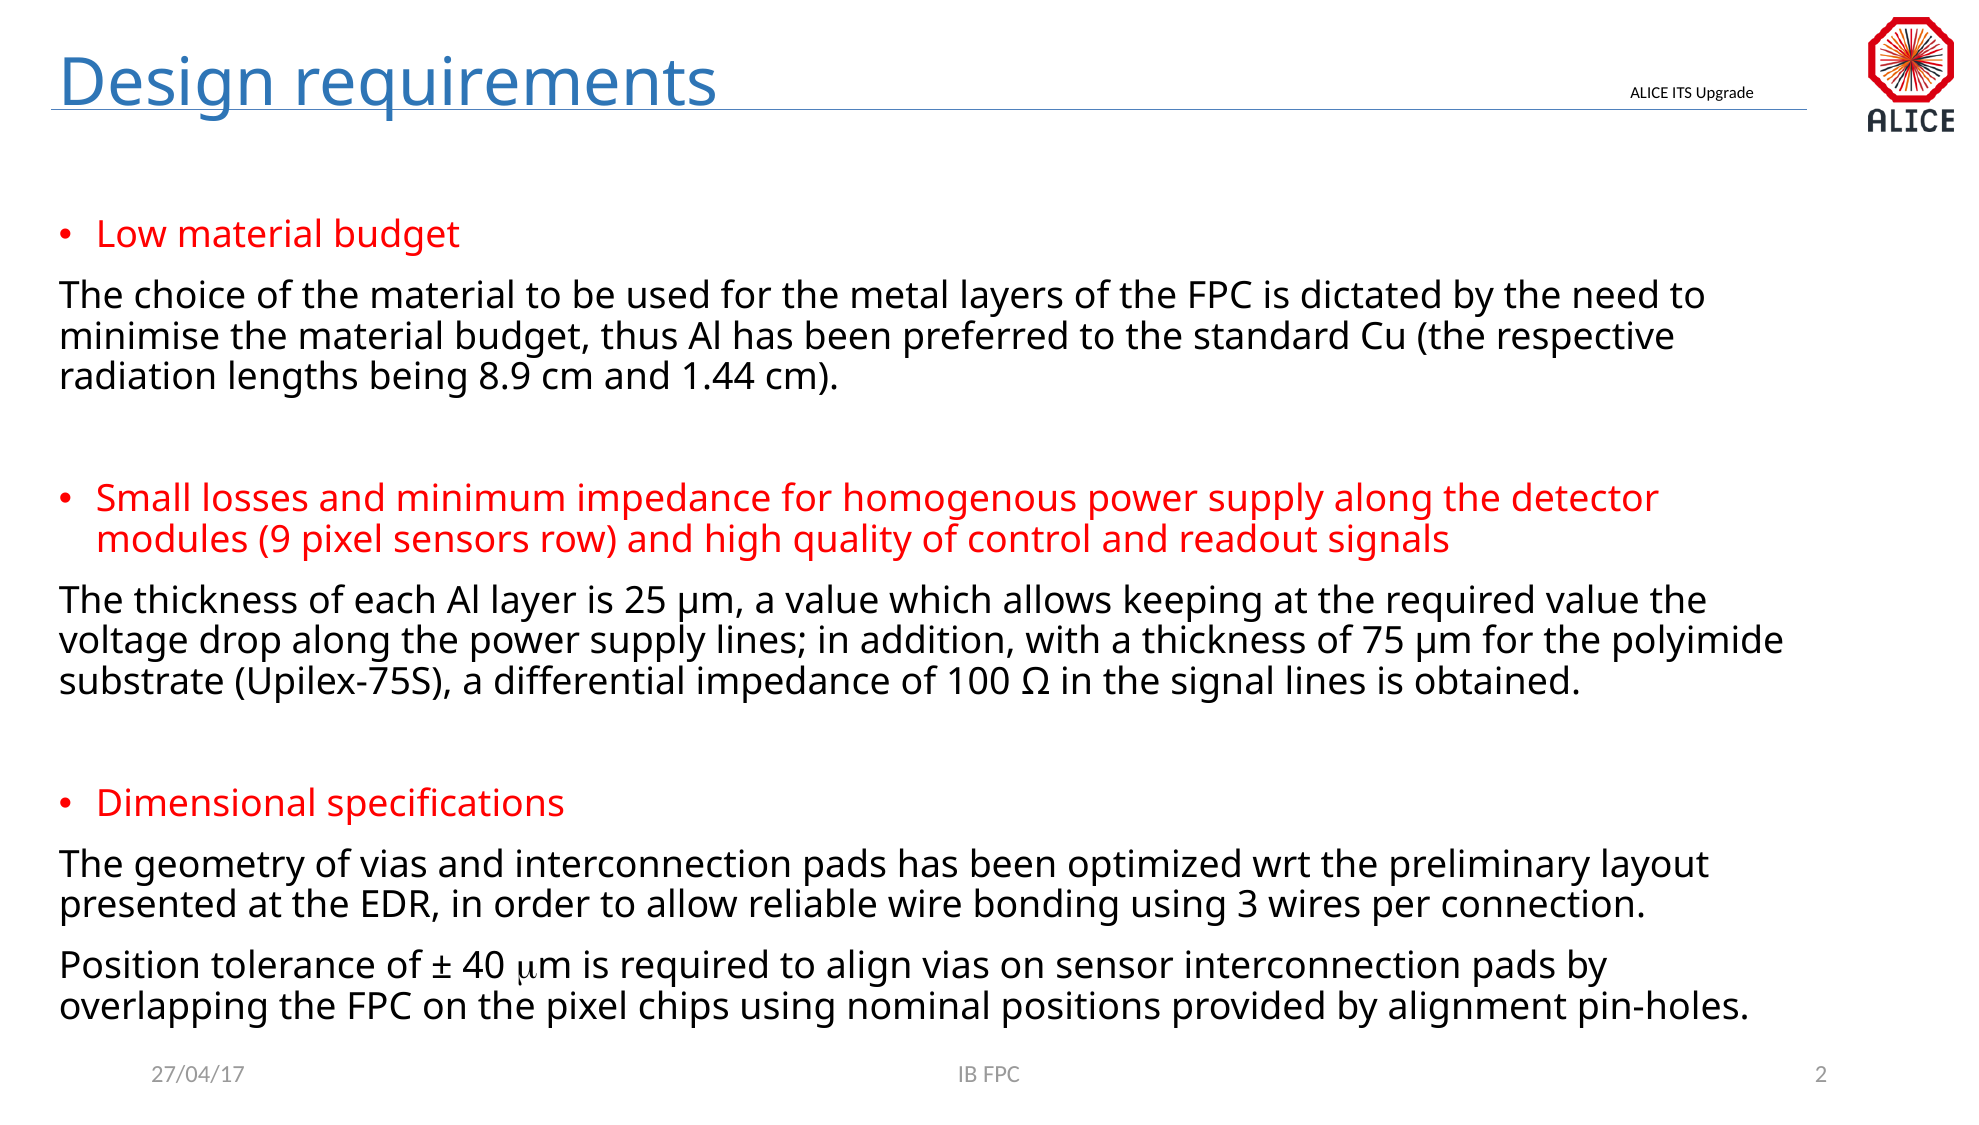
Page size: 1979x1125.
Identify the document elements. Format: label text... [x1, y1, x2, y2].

picture [1868, 17, 1954, 132]
title Design requirements [43, 59, 1750, 110]
slide_number 2 [1397, 1042, 1843, 1103]
footer IB FPC [655, 1042, 1323, 1103]
list Low material budget The choice of the material to be used for the metal layers of the FPC is dictated by the need to minimise the material budget, thus Al has been preferred to the standard Cu (the respective radiation lengths being 8.9 cm and 1.44 cm). Small losses and minimum impedance for homogenous power supply along the detector modules (9 pixel sensors row) and high quality of control and readout signals The thickness of each Al layer is 25 μm, a value which allows keeping at the required value the voltage drop along the power supply lines; in addition, with a thickness of 75 μm for the polyimide substrate (Upilex-75S), a differential impedance of 100 Ω in the signal lines is obtained. Dimensional specifications The geometry of vias and interconnection pads has been optimized wrt the preliminary layout presented at the EDR, in order to allow reliable wire bonding using 3 wires per connection. Position tolerance of ± 40 mm is required to align vias on sensor interconnection pads by overlapping the FPC on the pixel chips using nominal positions provided by alignment pin-holes. [43, 207, 1820, 920]
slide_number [136, 1042, 582, 1103]
